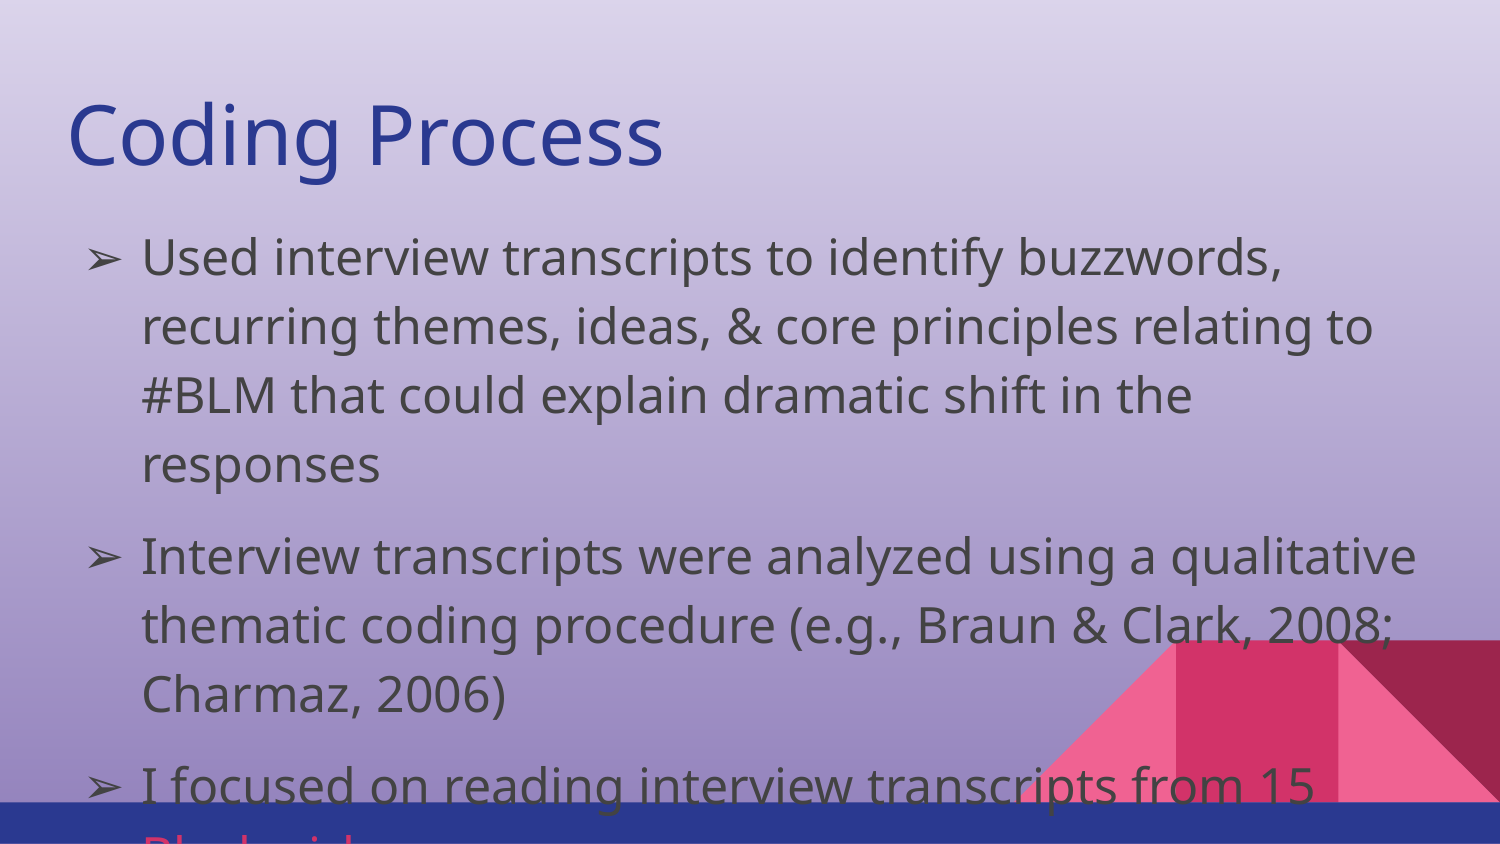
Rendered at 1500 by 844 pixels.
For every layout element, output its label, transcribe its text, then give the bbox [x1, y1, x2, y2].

title Coding Process [51, 67, 1449, 167]
list Used interview transcripts to identify buzzwords, recurring themes, ideas, & core principles relating to #BLM that could explain dramatic shift in the responses Interview transcripts were analyzed using a qualitative thematic coding procedure (e.g., Braun & Clark, 2008; Charmaz, 2006) I focused on reading interview transcripts from 15 Black girls [51, 201, 1449, 750]
